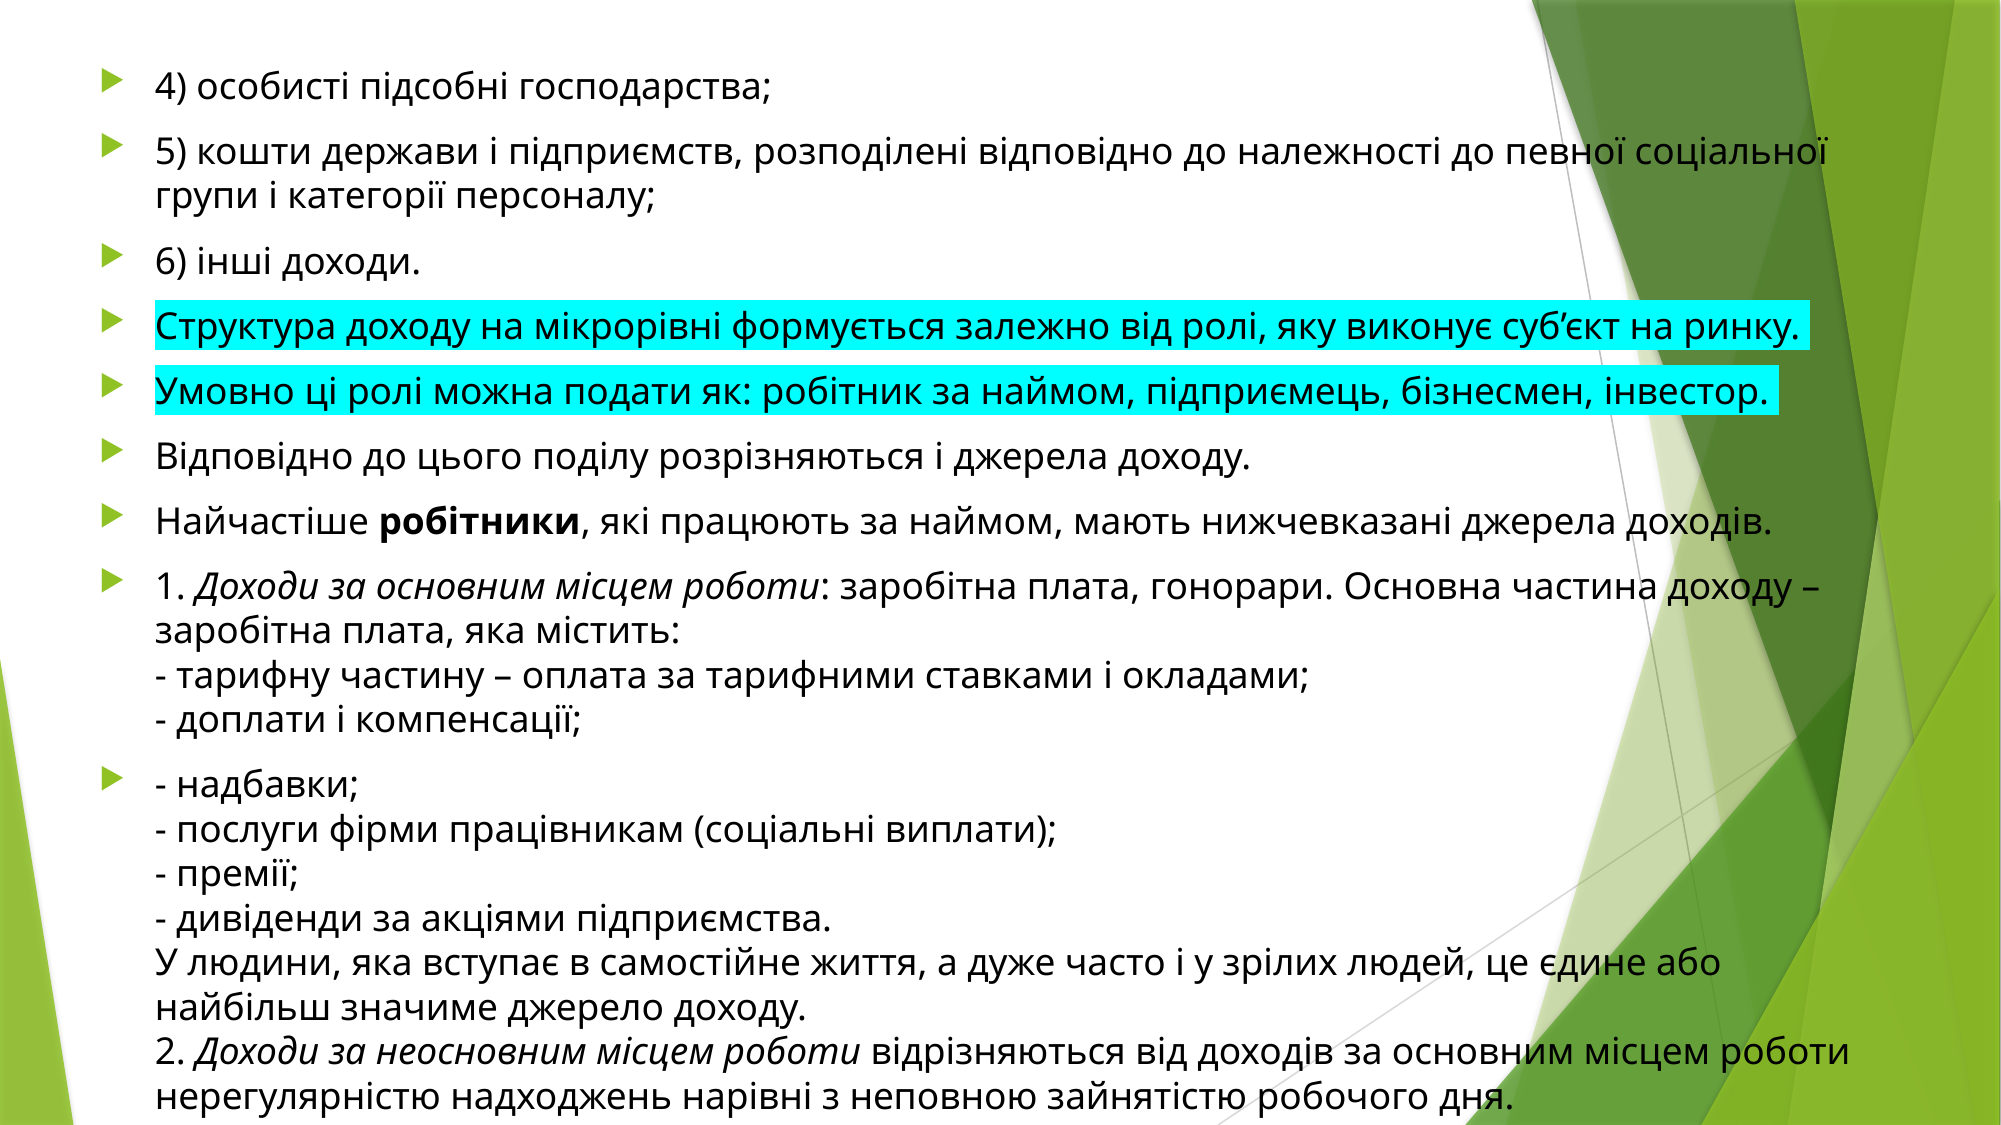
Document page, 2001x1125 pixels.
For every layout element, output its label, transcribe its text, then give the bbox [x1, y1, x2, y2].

list 4) особисті підсобні господарства; 5) кошти держави і підприємств, розподілені відповідно до належності до певної соціальної групи і категорії персоналу; 6) інші доходи. Структура доходу на мікрорівні формується залежно від ролі, яку виконує суб’єкт на ринку. Умовно ці ролі можна подати як: робітник за наймом, підприємець, бізнесмен, інвестор. Відповідно до цього поділу розрізняються і джерела доходу. Найчастіше робітники, які працюють за наймом, мають нижчевказані джерела доходів. 1. Доходи за основним місцем роботи: заробітна плата, гонорари. Основна частина доходу – заробітна плата, яка містить: - тарифну частину – оплата за тарифними ставками і окладами; - доплати і компенсації; - надбавки; - послуги фірми працівникам (соціальні виплати); - премії; - дивіденди за акціями підприємства. У людини, яка вступає в самостійне життя, а дуже часто і у зрілих людей, це єдине або найбільш значиме джерело доходу. 2. Доходи за неосновним місцем роботи відрізняються від доходів за основним місцем роботи нерегулярністю надходжень нарівні з неповною зайнятістю робочого дня. [84, 54, 1912, 1125]
